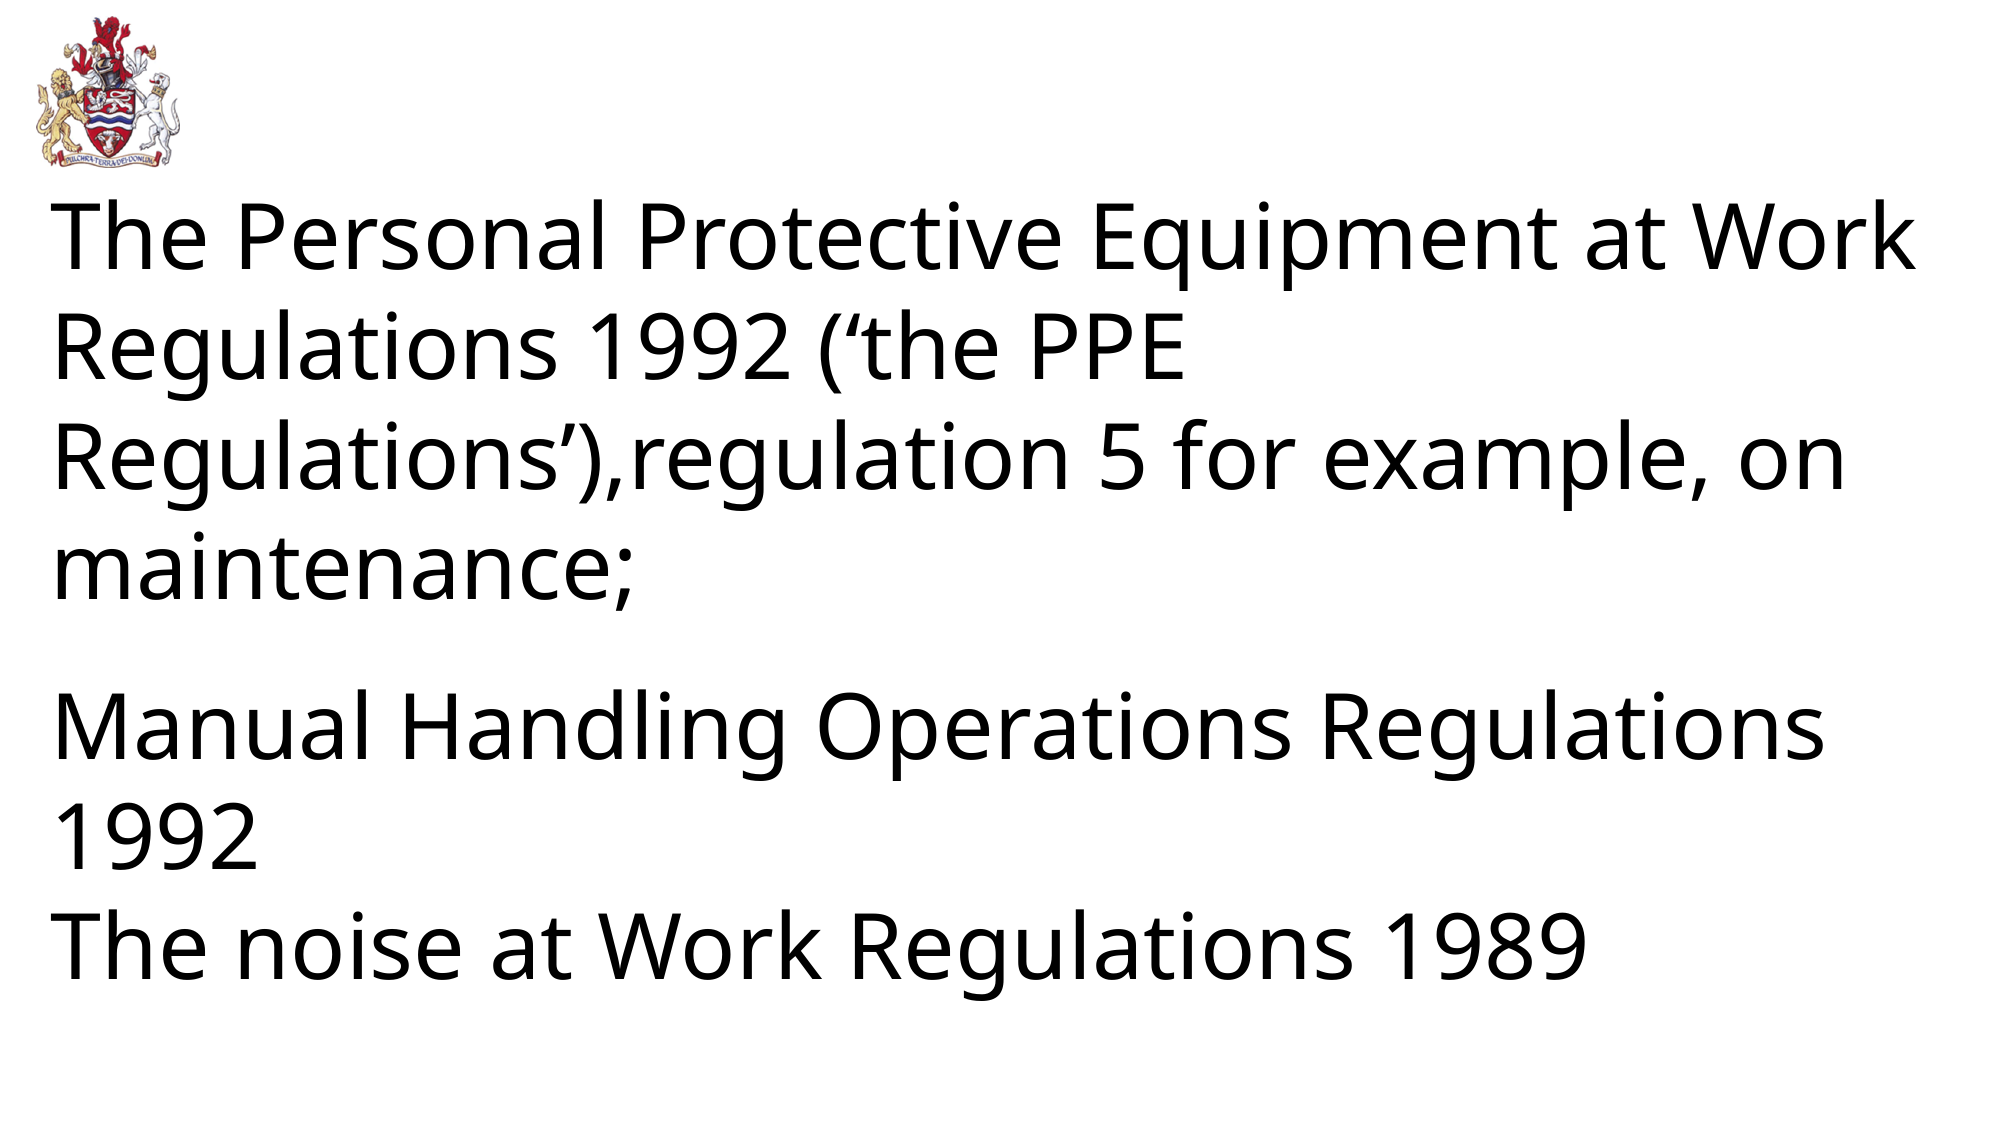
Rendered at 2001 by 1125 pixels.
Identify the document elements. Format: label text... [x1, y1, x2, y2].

text_box The Personal Protective Equipment at Work Regulations 1992 (‘the PPE Regulations’),regulation 5 for example, on maintenance; Manual Handling Operations Regulations 1992 The noise at Work Regulations 1989 [36, 170, 2000, 1116]
picture [35, 15, 180, 168]
